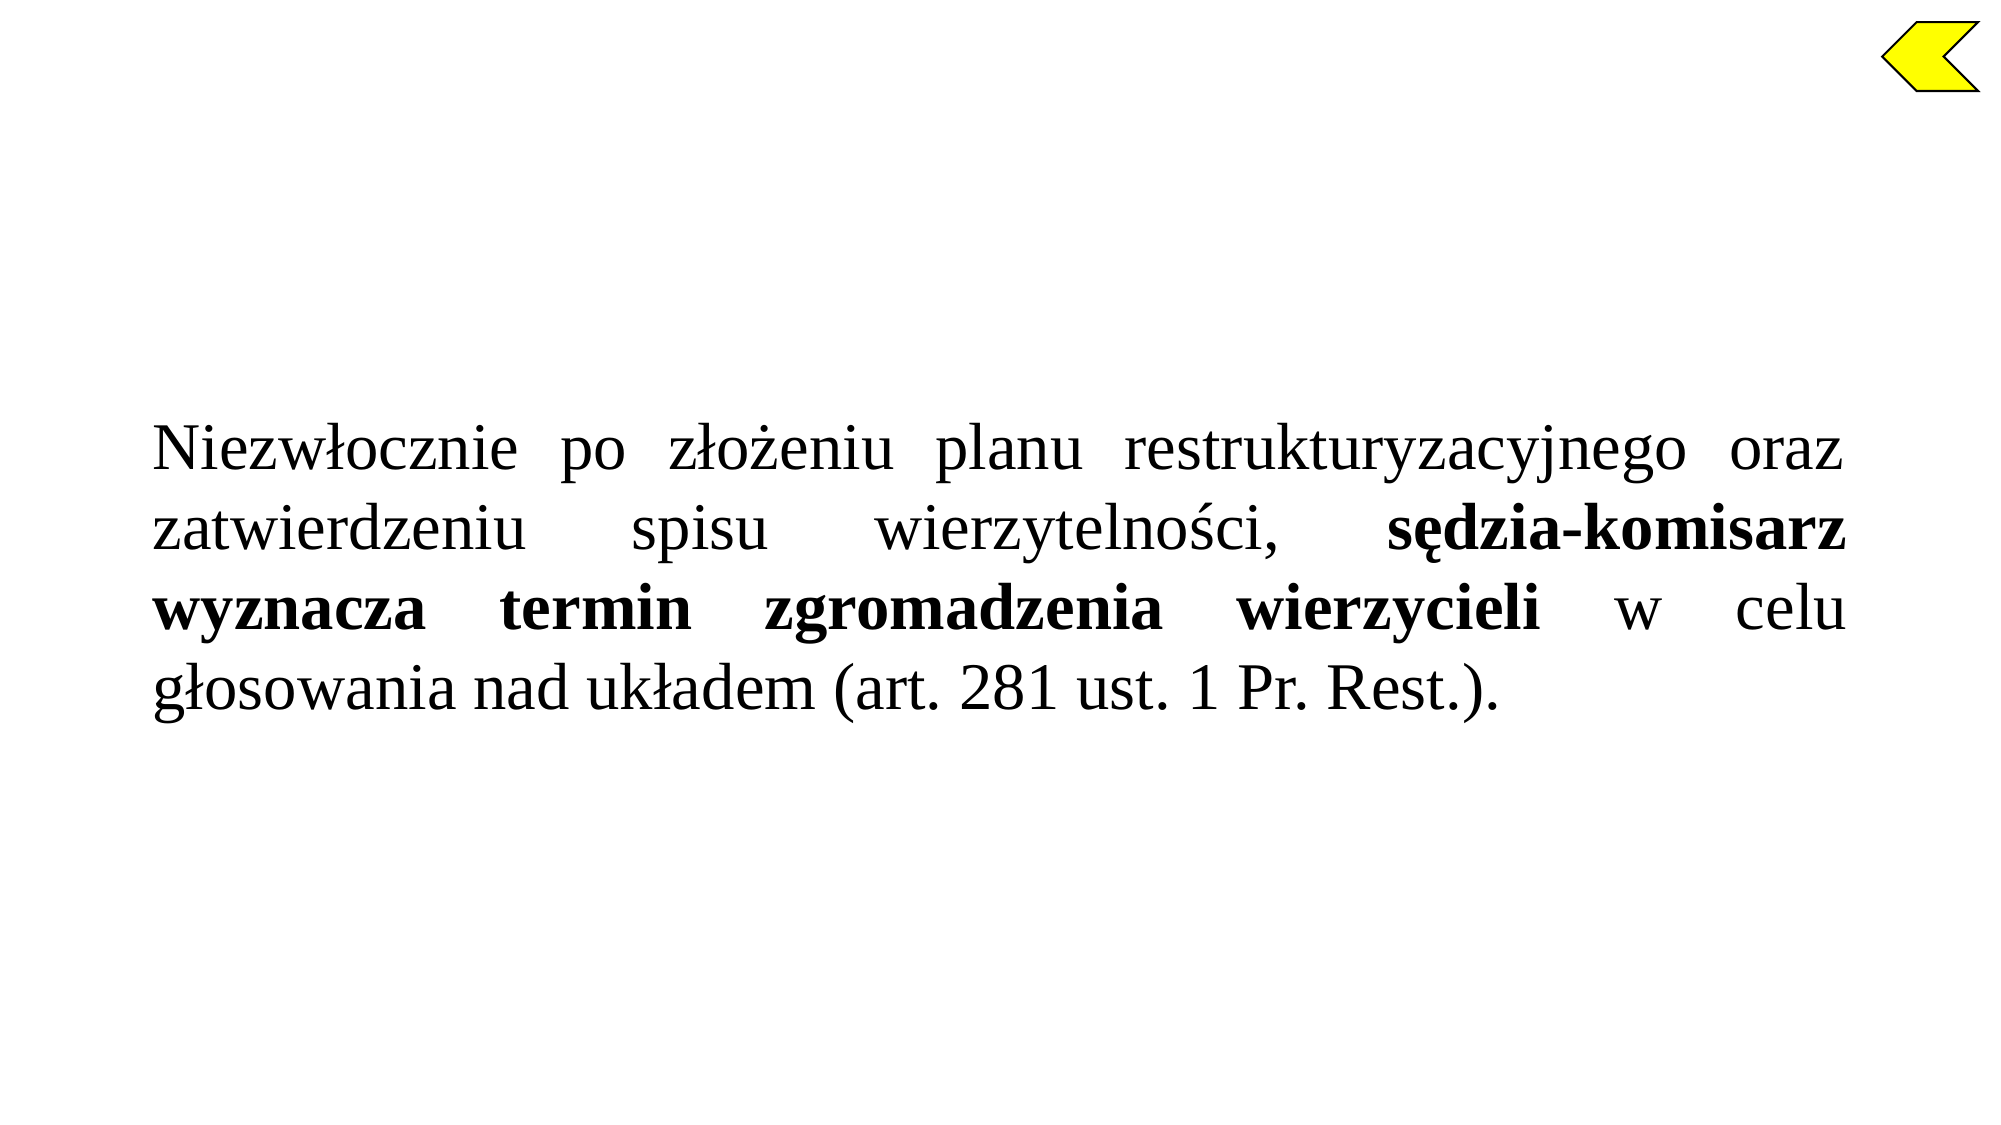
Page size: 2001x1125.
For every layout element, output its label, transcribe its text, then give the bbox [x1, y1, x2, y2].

text_box [1880, 21, 1981, 93]
list Niezwłocznie po złożeniu planu restrukturyzacyjnego oraz zatwierdzeniu spisu wierzytelności, sędzia-komisarz wyznacza termin zgromadzenia wierzycieli w celu głosowania nad układem (art. 281 ust. 1 Pr. Rest.). [137, 109, 1863, 1015]
